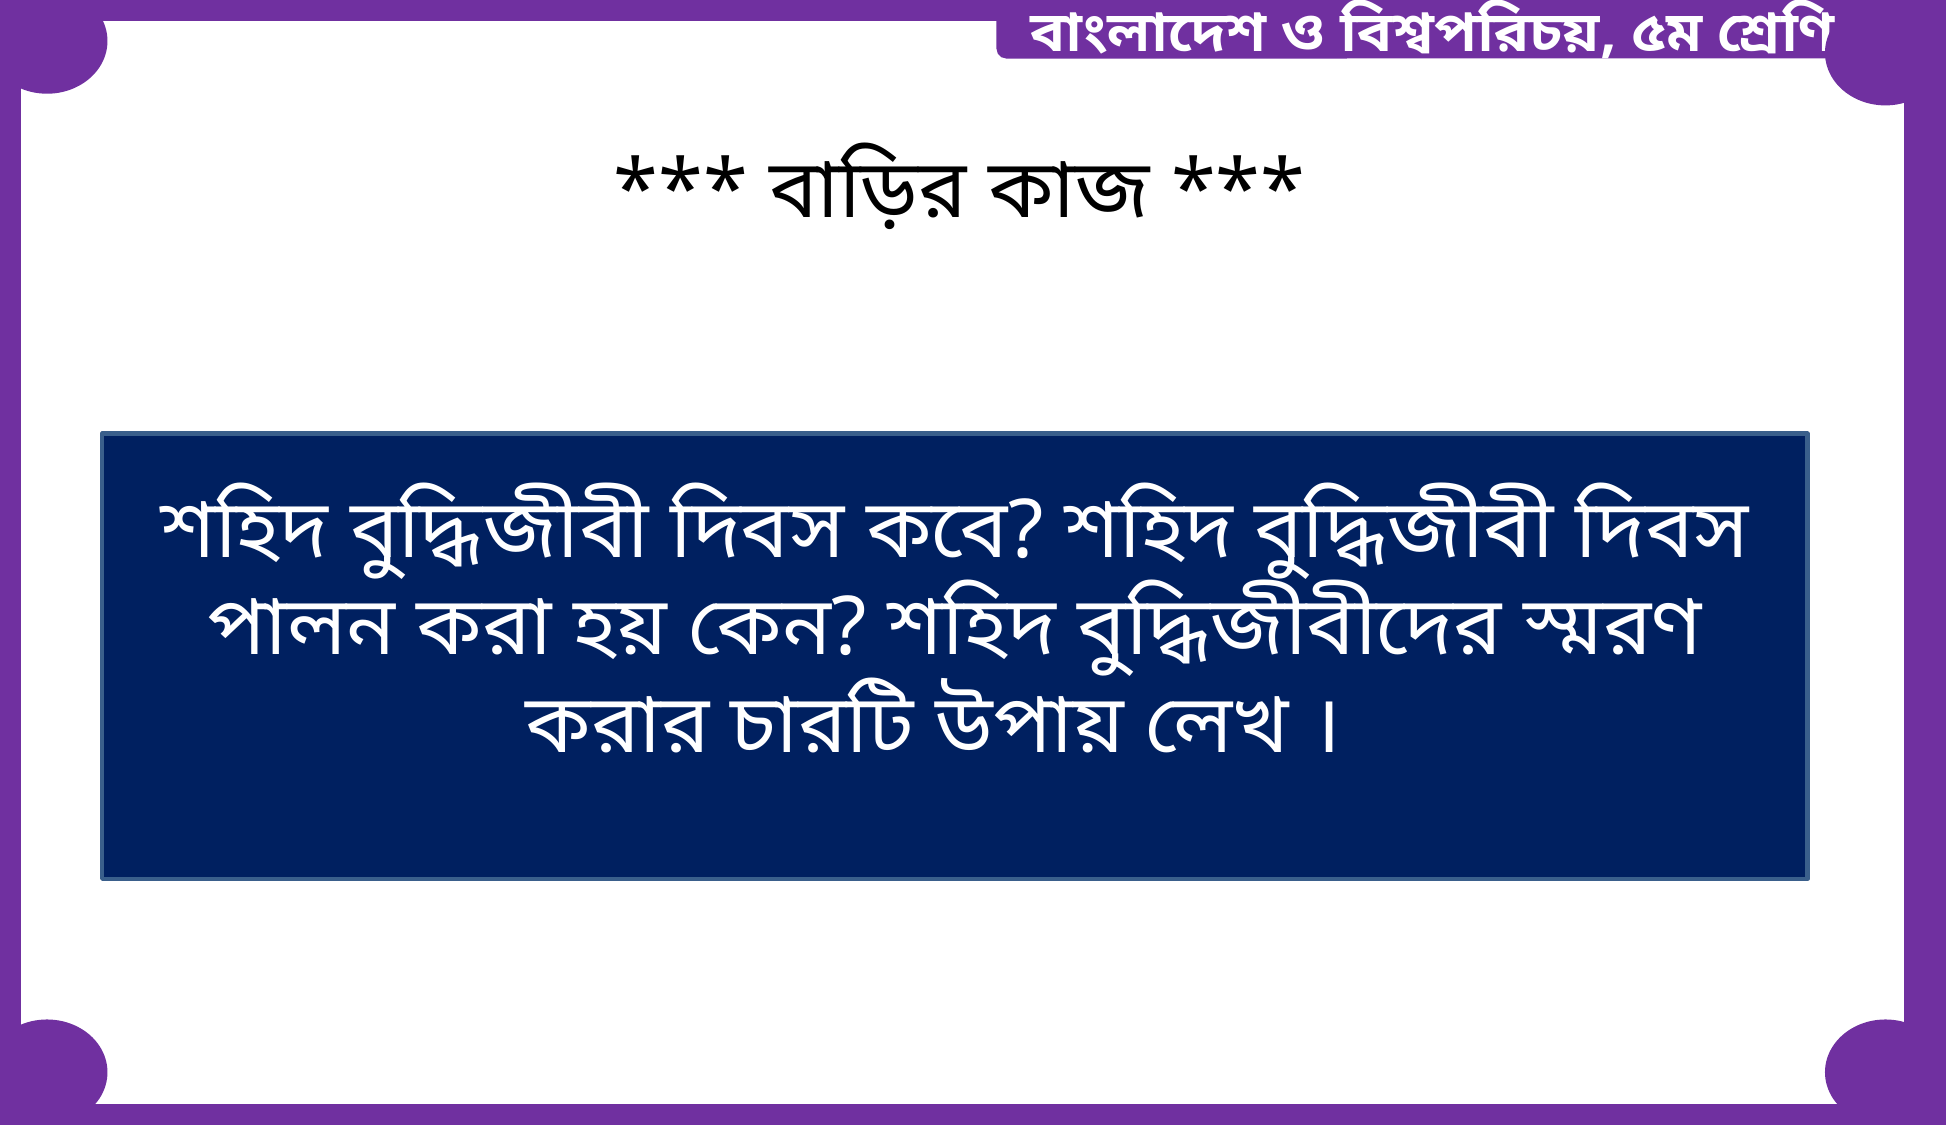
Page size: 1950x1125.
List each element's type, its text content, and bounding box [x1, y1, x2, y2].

text_box [0, 0, 1927, 1125]
text_box বাংলাদেশ ও বিশ্বপরিচয়, ৫ম শ্রেণি [994, 0, 1864, 61]
text_box [0, 1017, 110, 1125]
text_box [1822, 0, 1948, 108]
text_box [0, 0, 110, 96]
text_box [1822, 1017, 1948, 1125]
